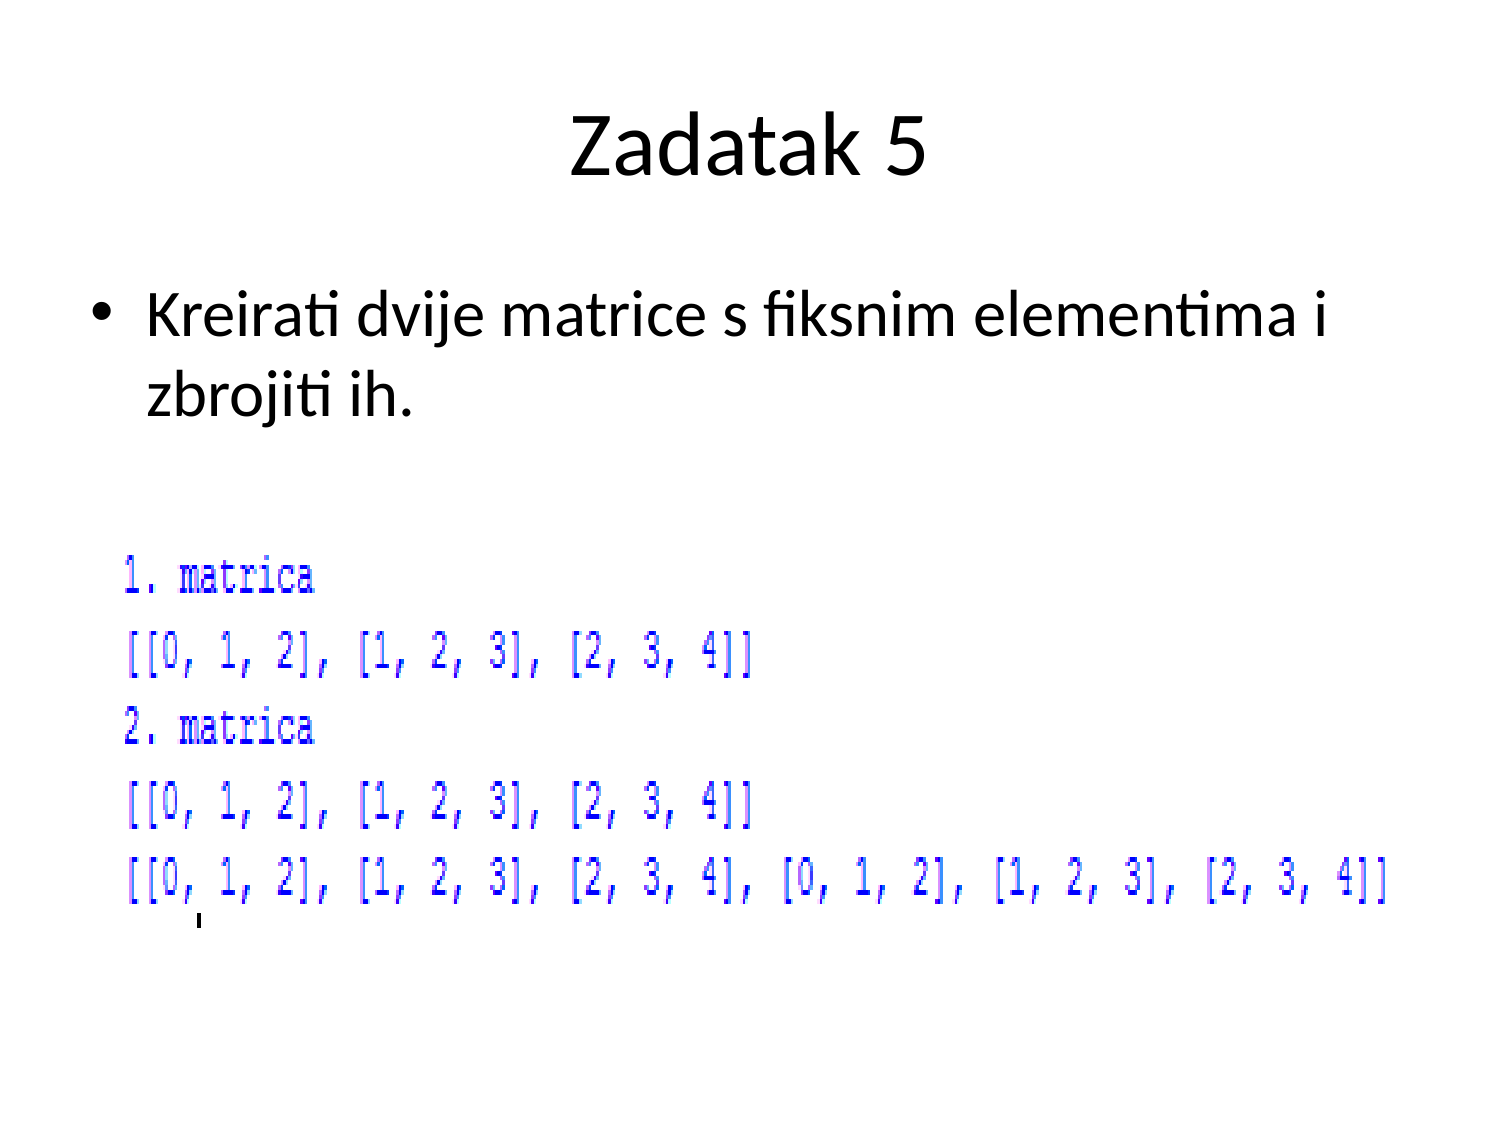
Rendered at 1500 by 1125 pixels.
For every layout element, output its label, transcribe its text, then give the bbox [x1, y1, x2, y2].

title Zadatak 5 [75, 45, 1425, 233]
picture [124, 537, 1459, 928]
list Kreirati dvije matrice s fiksnim elementima i zbrojiti ih. [75, 262, 1425, 1005]
